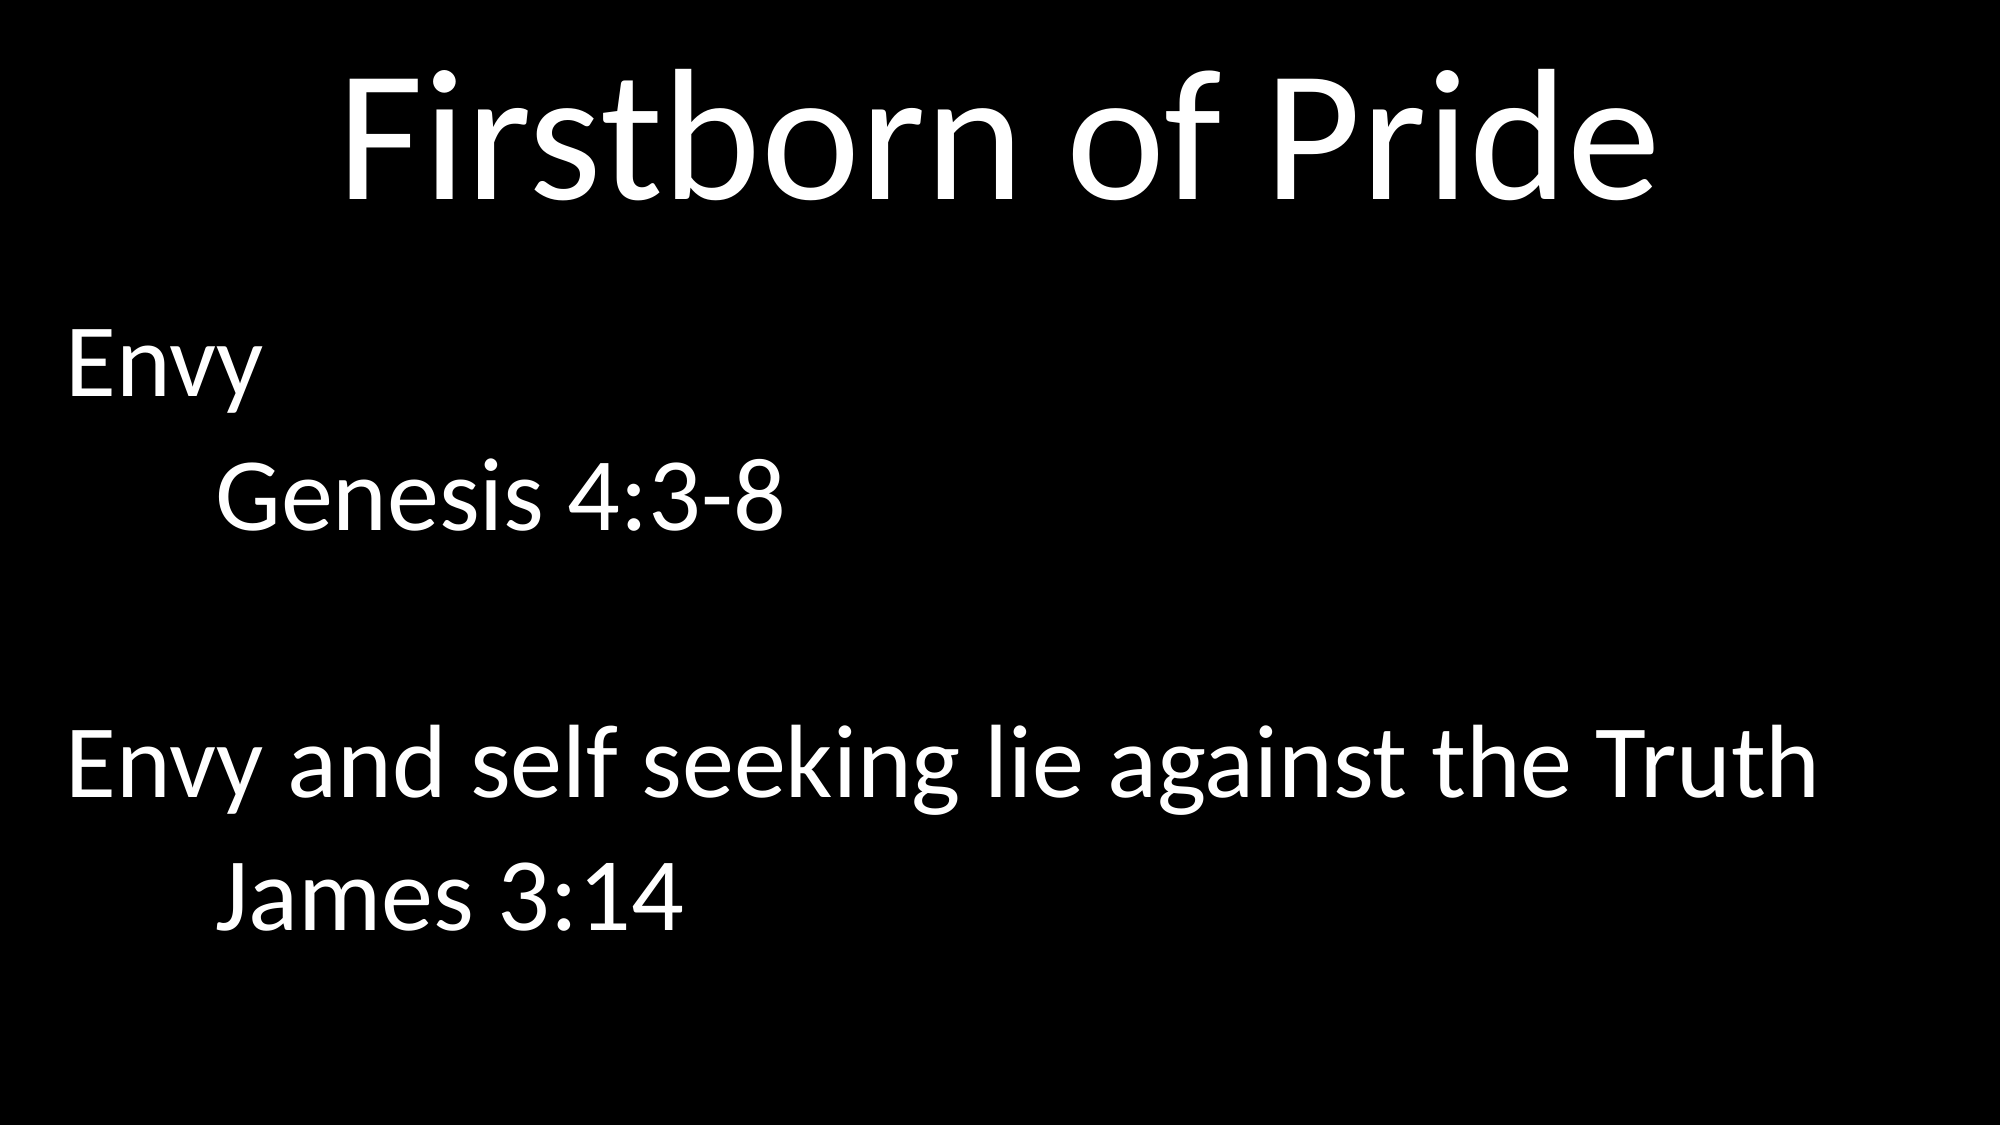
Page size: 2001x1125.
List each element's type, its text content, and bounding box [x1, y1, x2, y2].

list Envy Genesis 4:3-8 Envy and self seeking lie against the Truth James 3:14 [50, 299, 1969, 1125]
title Firstborn of Pride [0, 0, 2000, 278]
